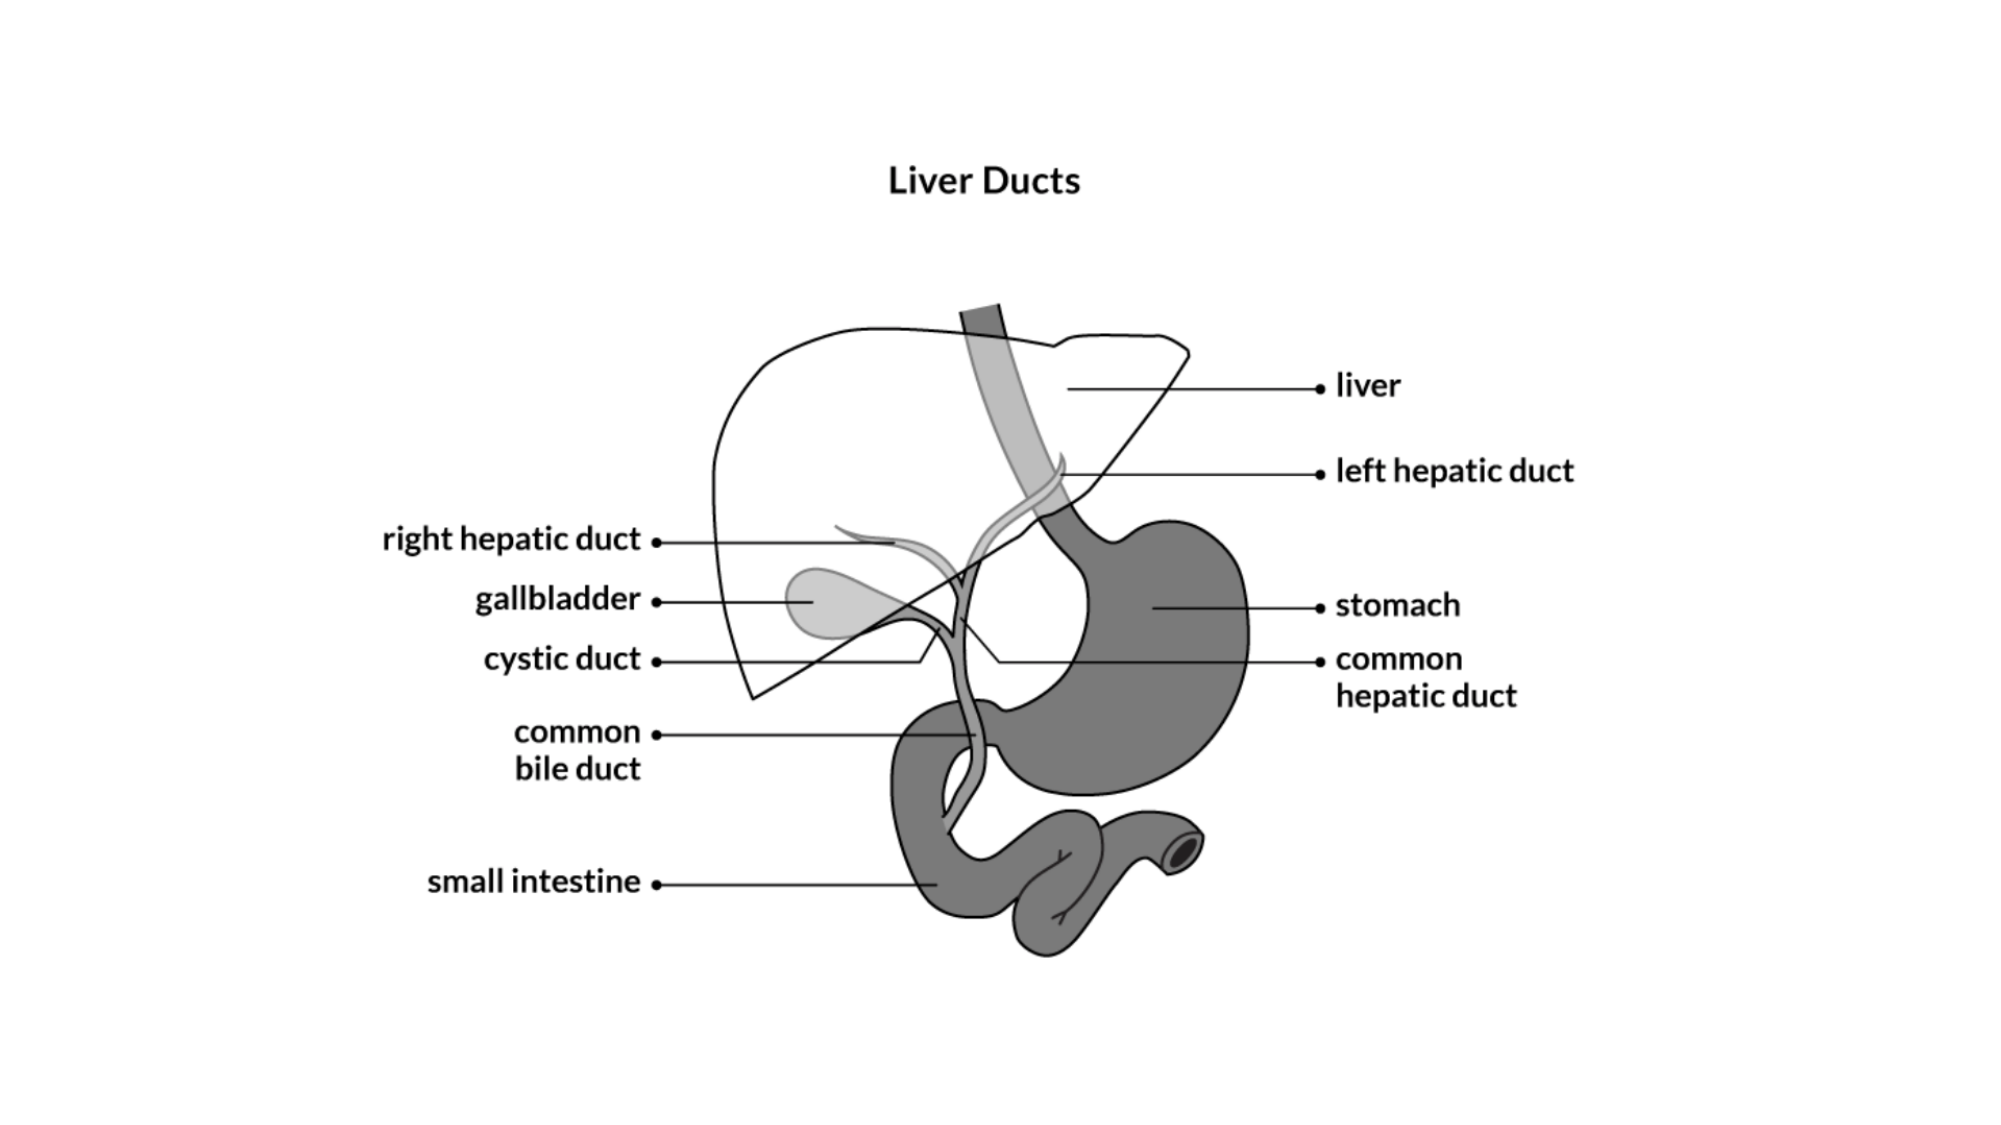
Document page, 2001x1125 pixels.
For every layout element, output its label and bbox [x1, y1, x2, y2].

picture [341, 136, 1659, 989]
